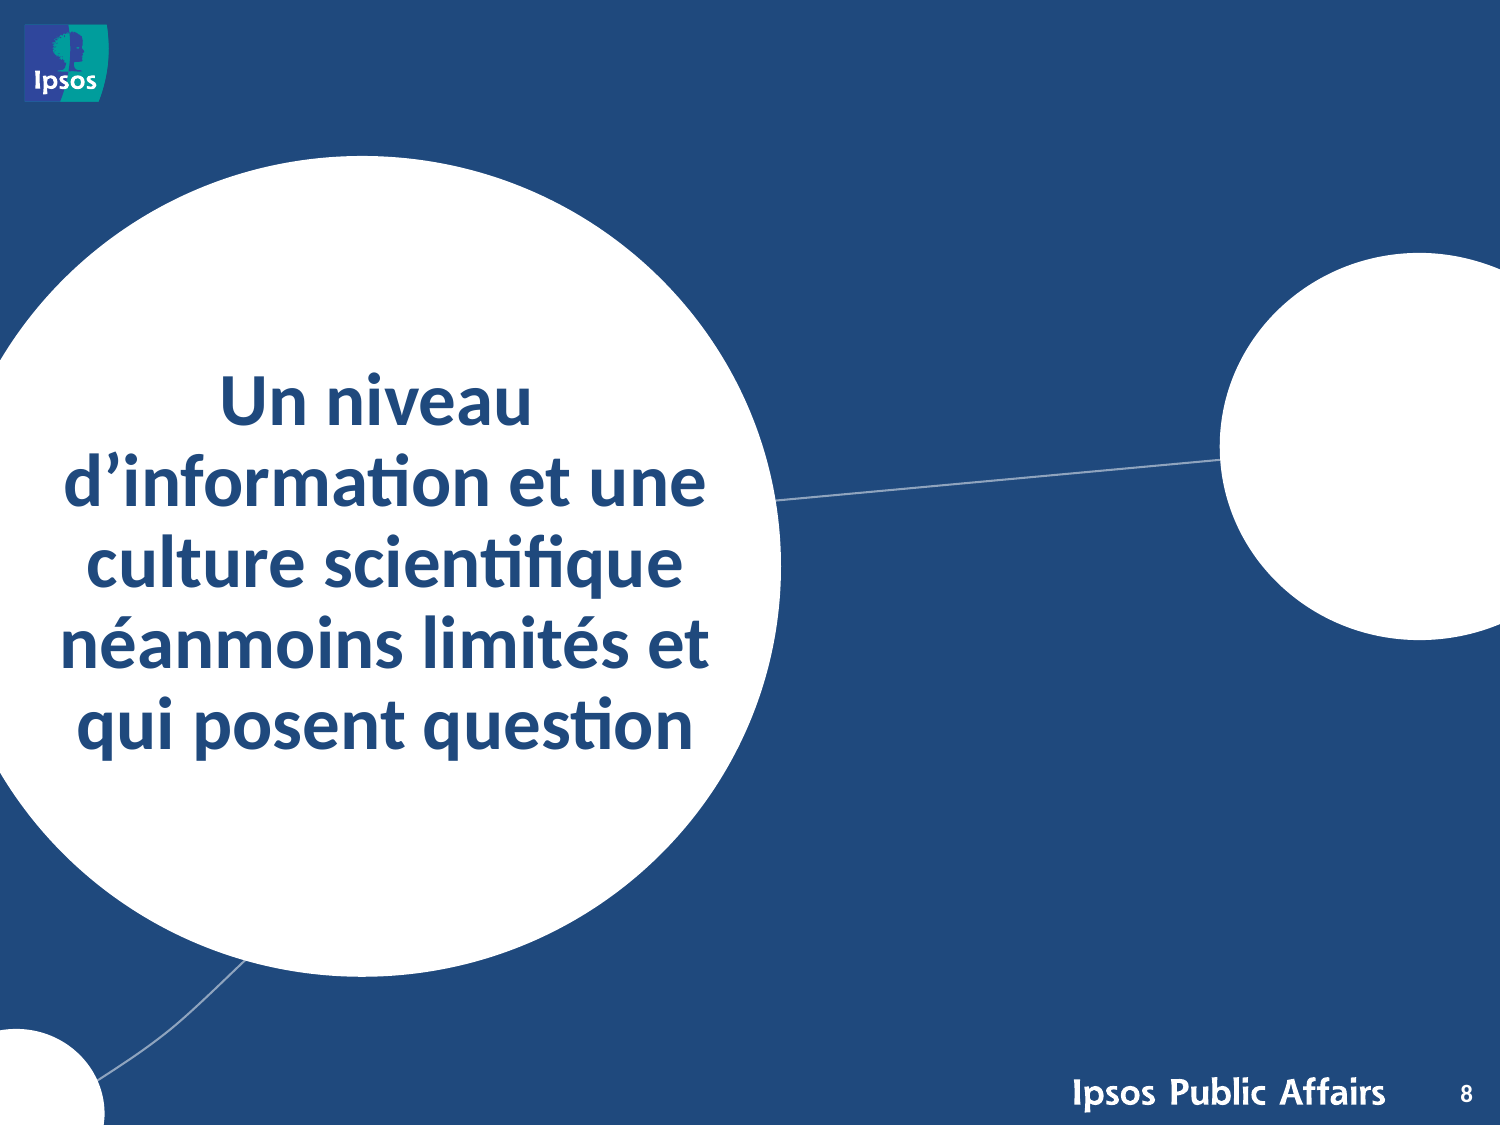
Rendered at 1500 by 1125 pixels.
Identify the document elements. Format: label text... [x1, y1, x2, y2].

title Un niveau d’information et une culture scientifique néanmoins limités et qui posent question [23, 358, 748, 768]
slide_number 8 [1425, 1077, 1474, 1108]
